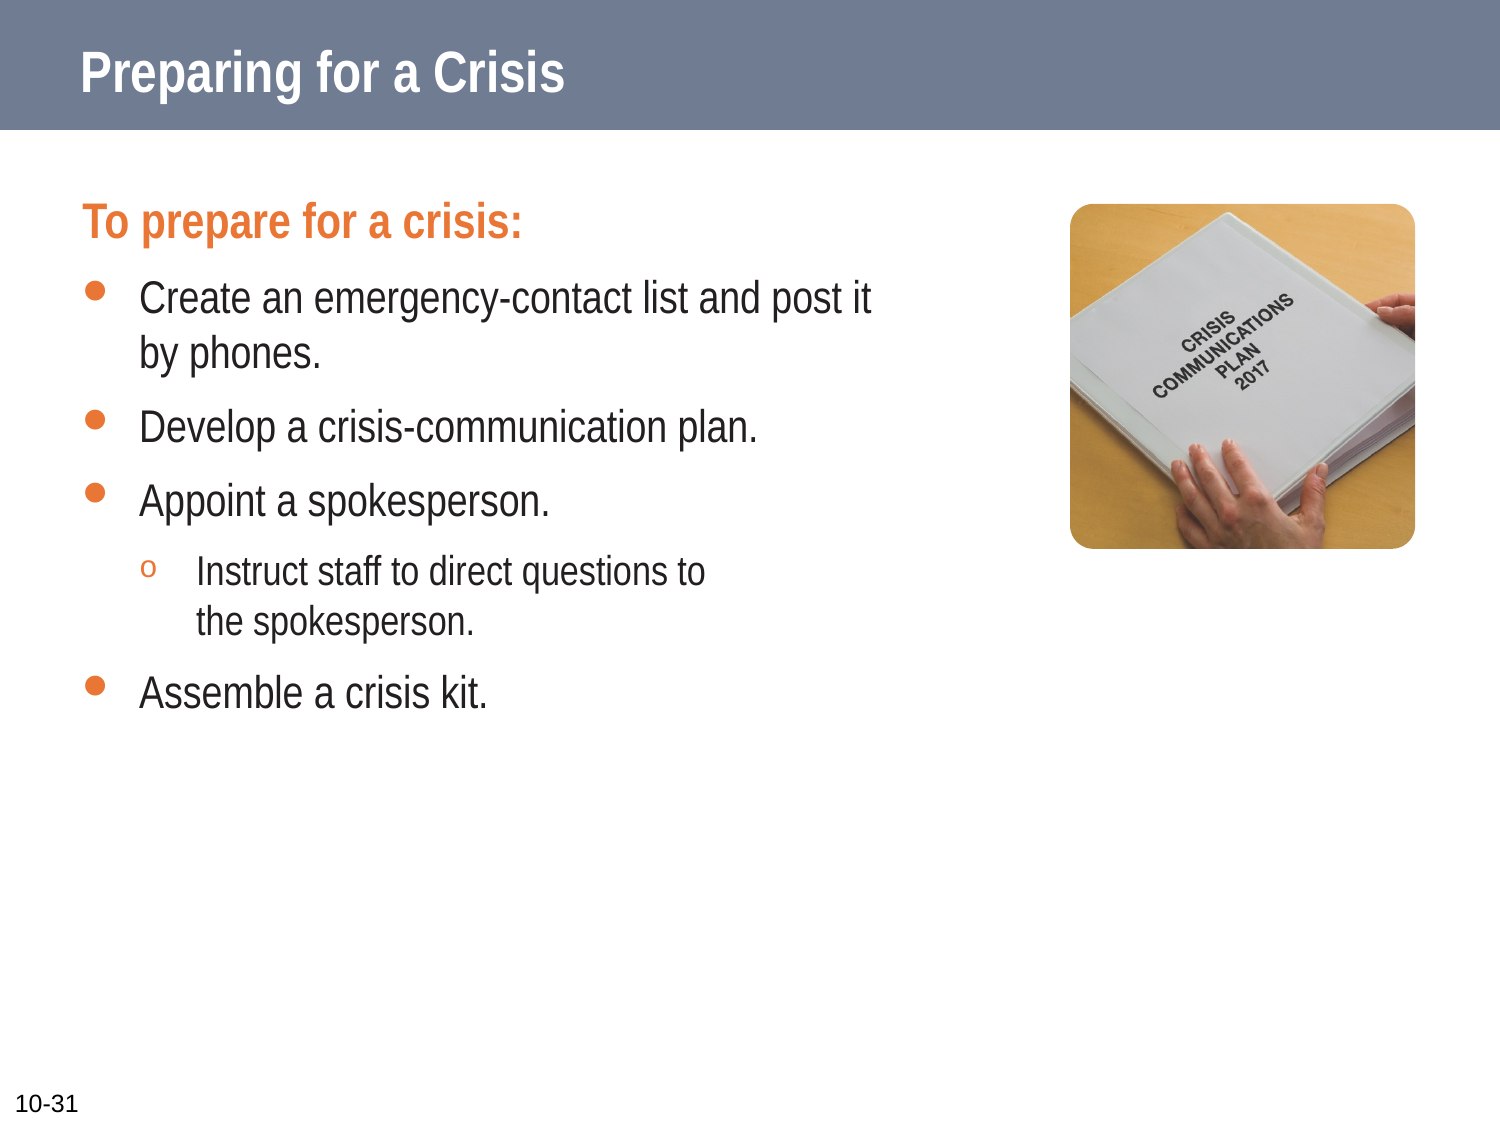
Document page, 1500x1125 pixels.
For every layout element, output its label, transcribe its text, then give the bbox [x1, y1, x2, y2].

picture [1069, 203, 1416, 550]
list To prepare for a crisis: Create an emergency-contact list and post it by phones. Develop a crisis-communication plan. Appoint a spokesperson. Instruct staff to direct questions to the spokesperson. Assemble a crisis kit. [67, 187, 944, 1005]
title Preparing for a Crisis [65, 26, 1429, 112]
text_box 10-31 [0, 1050, 94, 1125]
